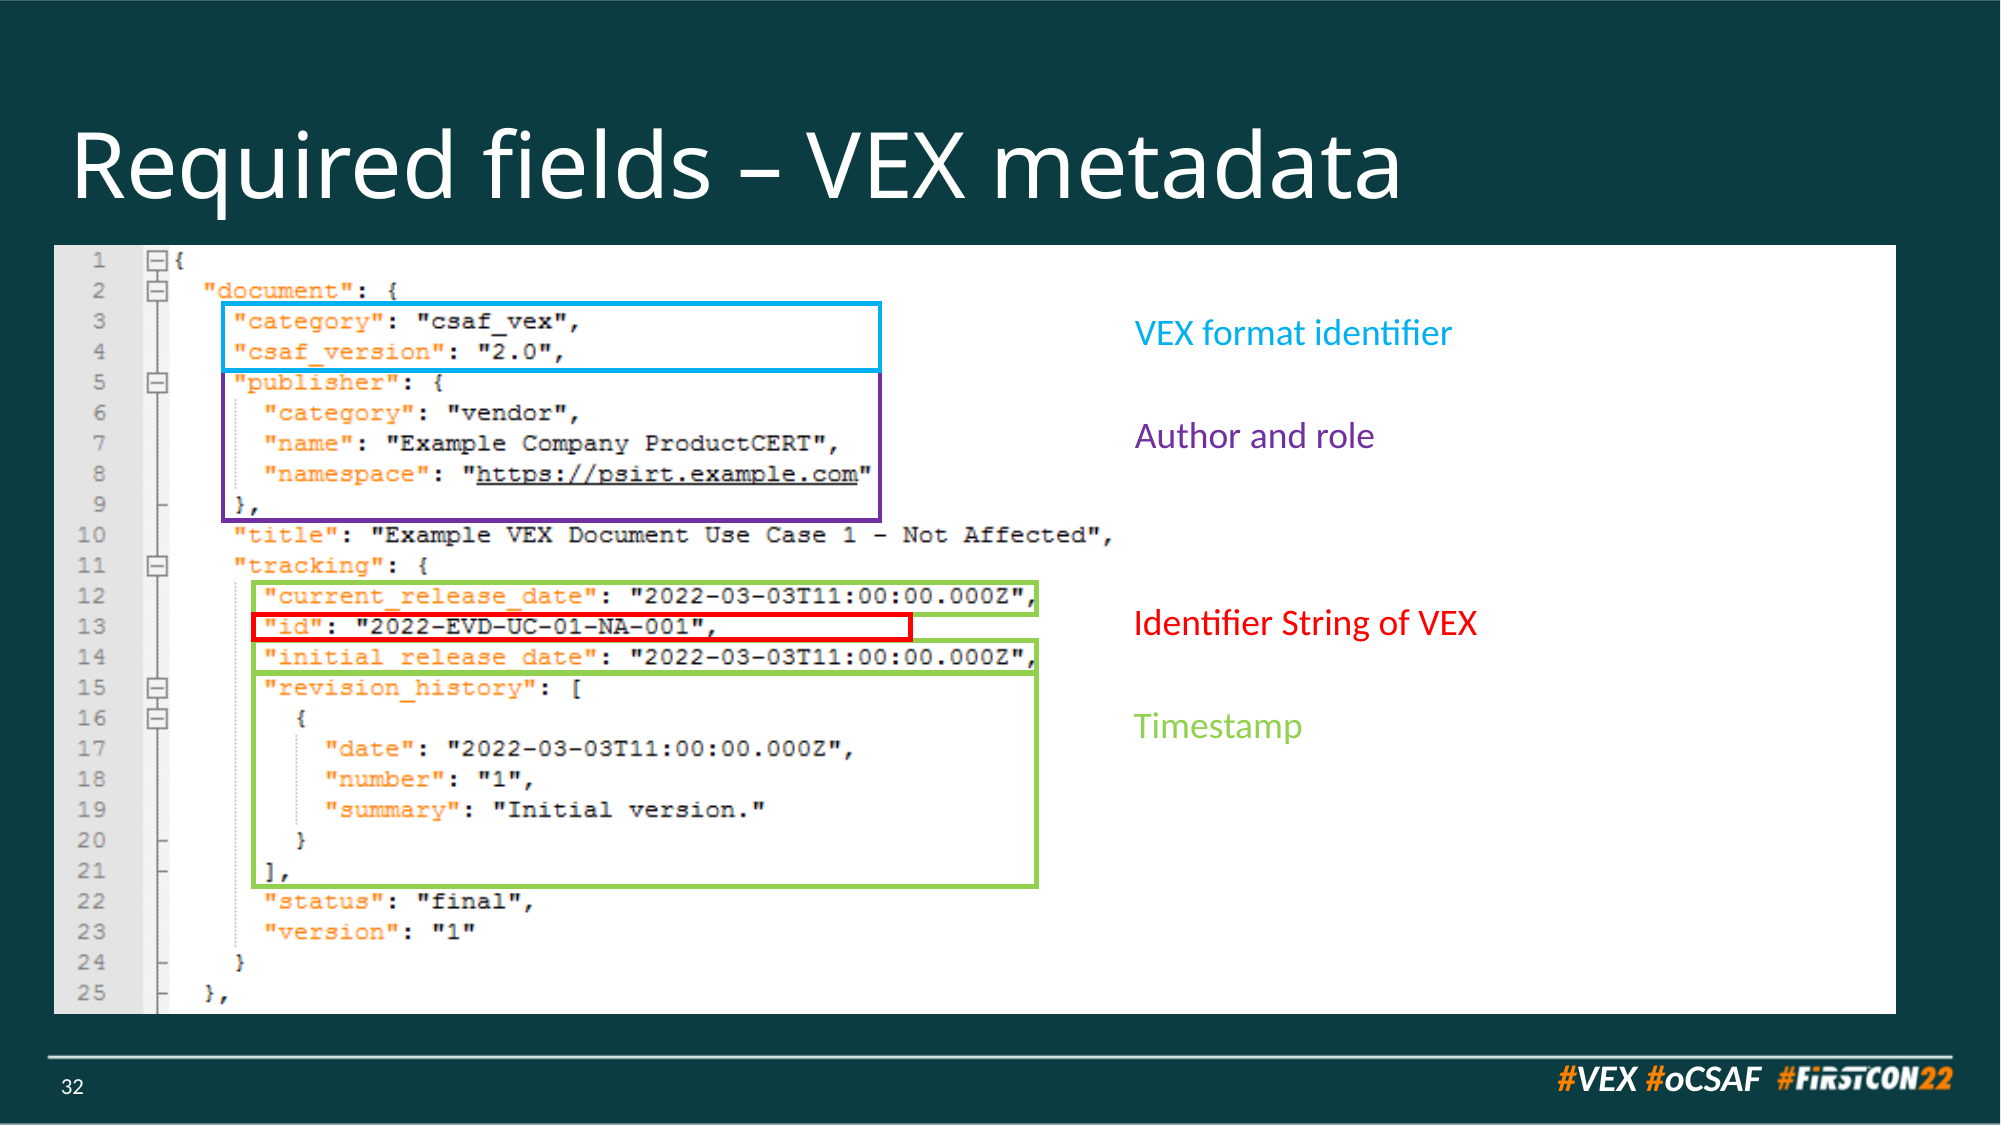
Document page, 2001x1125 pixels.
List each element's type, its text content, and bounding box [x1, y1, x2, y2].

slide_number 32 [45, 1066, 496, 1105]
title Required fields – VEX metadata [54, 59, 1949, 278]
picture [0, 0, 2001, 1125]
